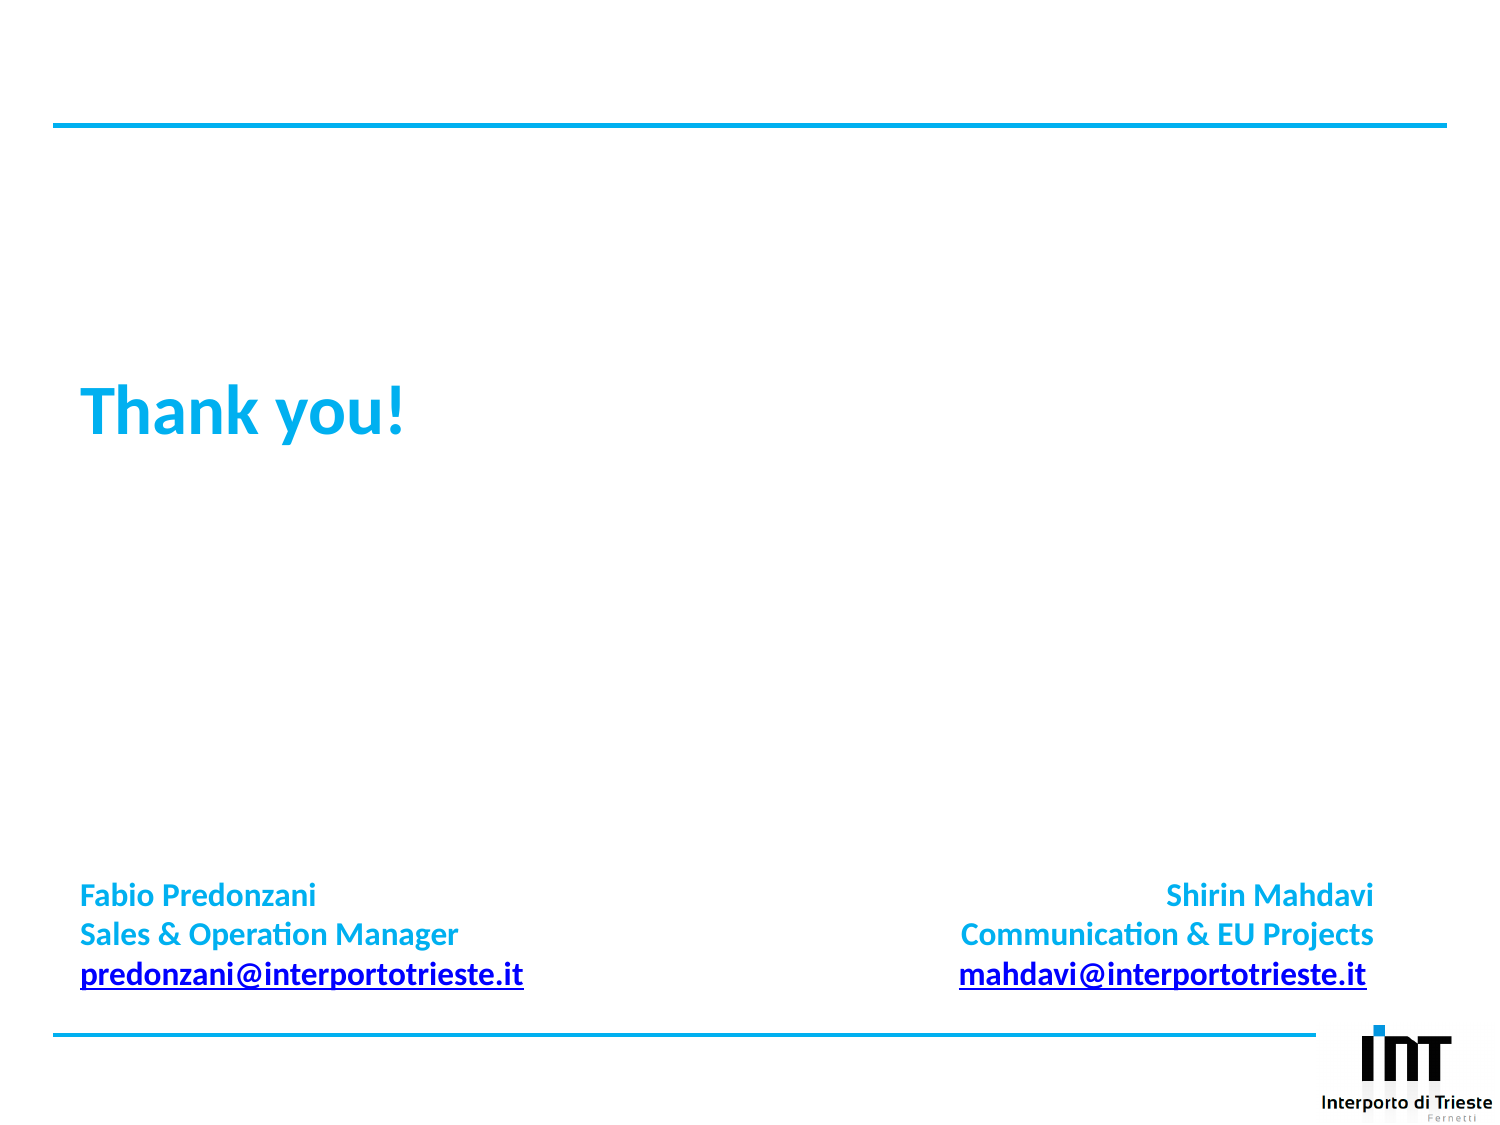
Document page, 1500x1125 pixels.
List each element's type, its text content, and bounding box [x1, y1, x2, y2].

title Thank you! Fabio Predonzani Shirin Mahdavi Sales & Operation Manager Communication & EU Projects predonzani@interportotrieste.it mahdavi@interportotrieste.it [64, 54, 1415, 1047]
picture [1316, 1022, 1495, 1123]
